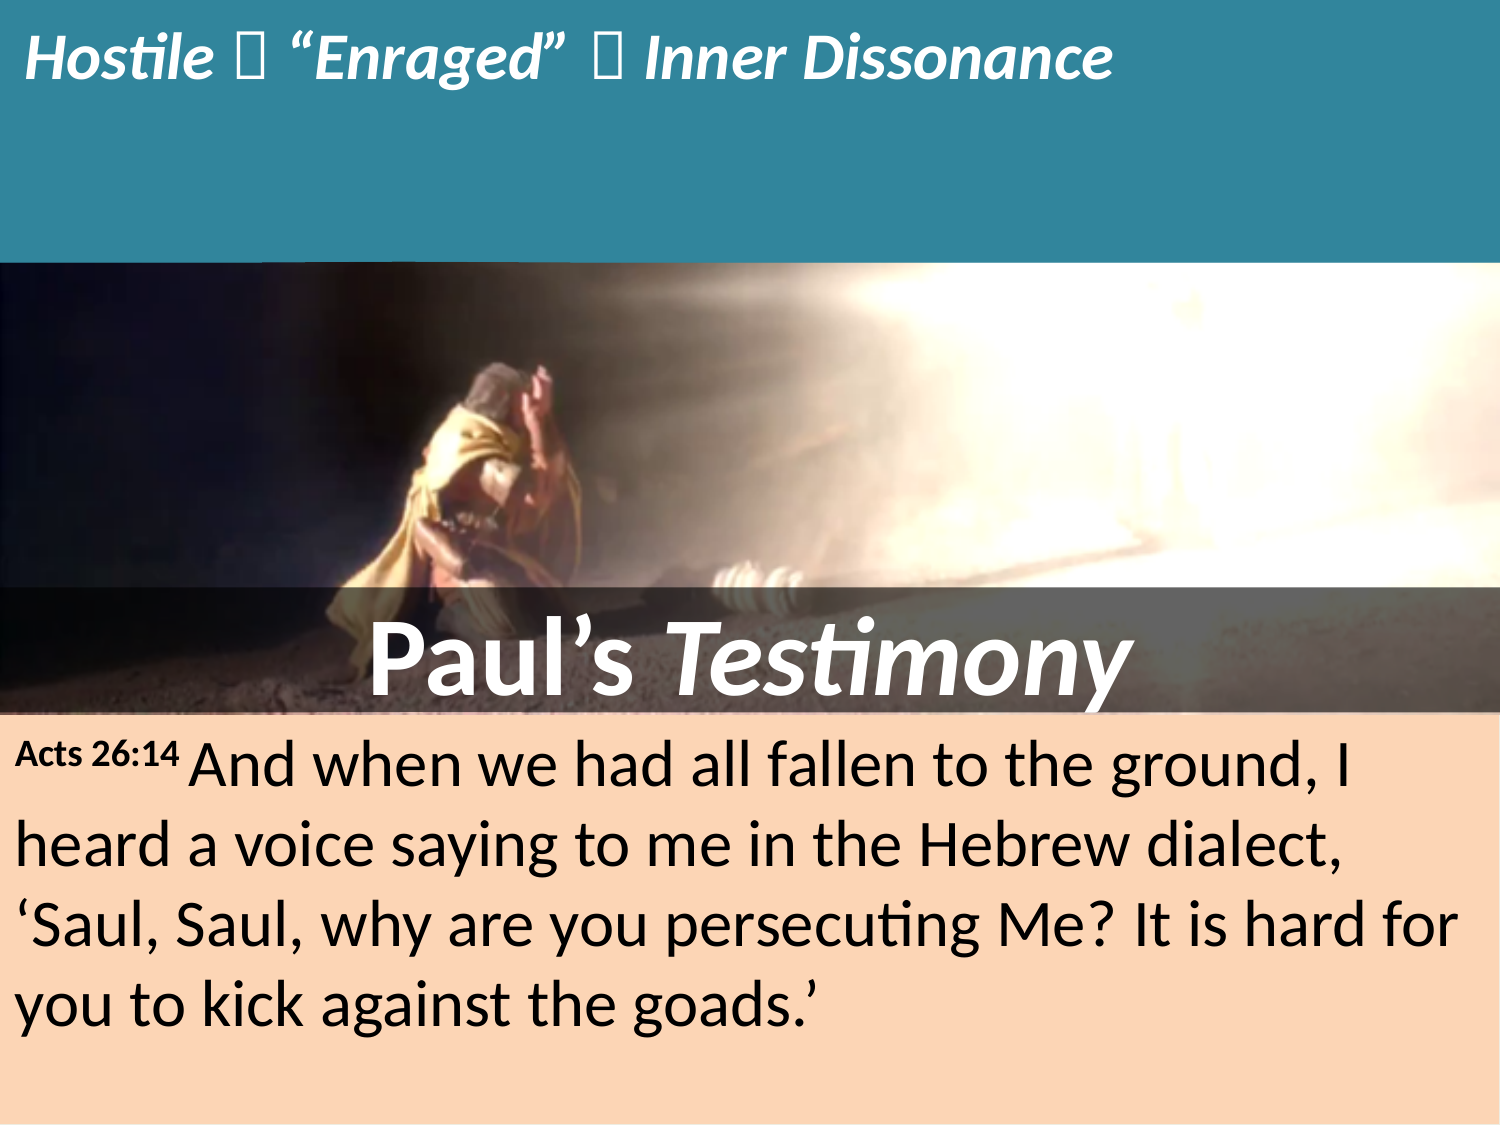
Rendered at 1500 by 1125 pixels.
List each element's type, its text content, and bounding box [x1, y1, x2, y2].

text_box Acts 26:14 And when we had all fallen to the ground, I heard a voice saying to me in the Hebrew dialect, ‘Saul, Saul, why are you persecuting Me? It is hard for you to kick against the goads.’ [0, 825, 1500, 1125]
picture [0, 0, 1500, 819]
